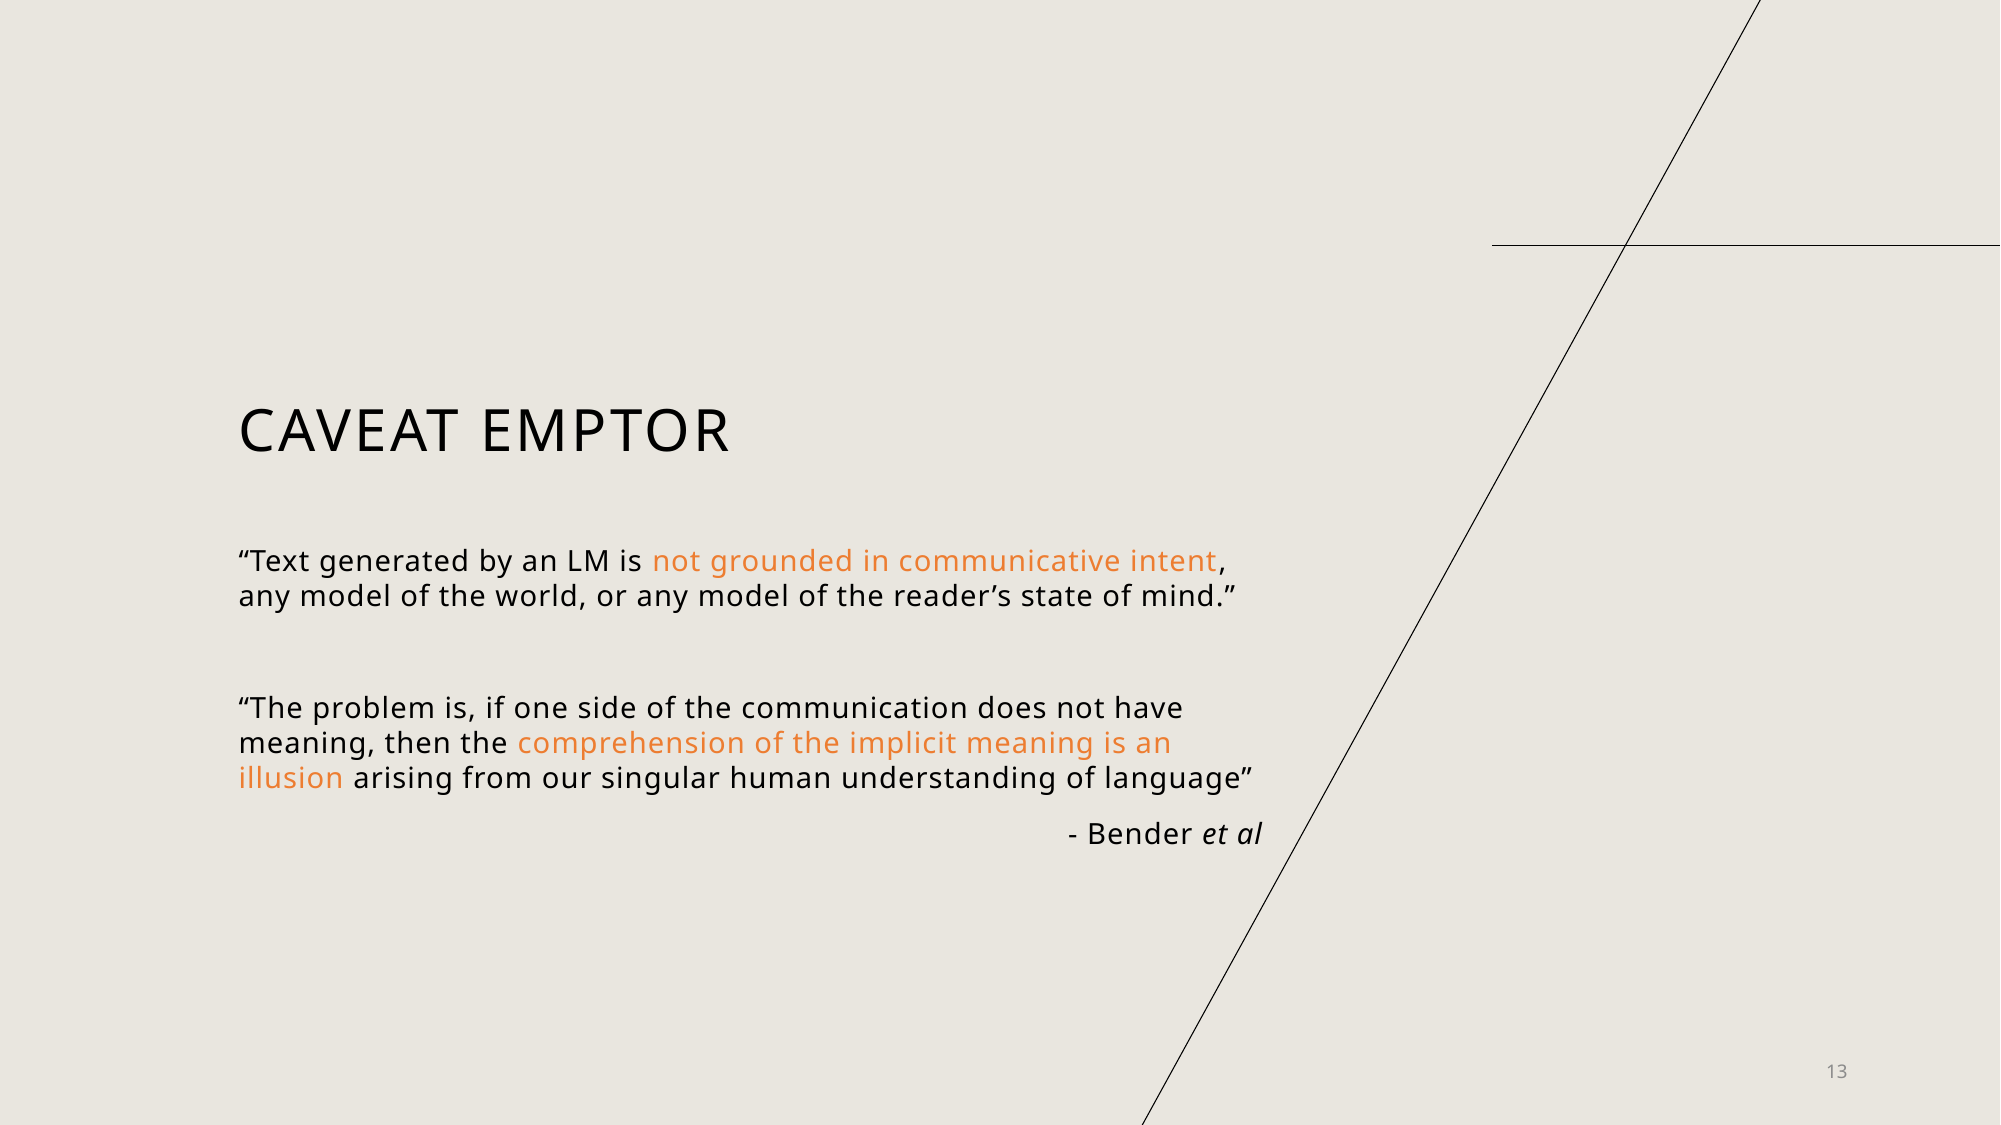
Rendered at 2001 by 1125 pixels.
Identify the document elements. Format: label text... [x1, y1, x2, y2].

slide_number 13 [1412, 1042, 1863, 1103]
title Caveat emptor [223, 274, 1062, 472]
list “Text generated by an LM is not grounded in communicative intent, any model of the world, or any model of the reader’s state of mind.” “The problem is, if one side of the communication does not have meaning, then the comprehension of the implicit meaning is an illusion arising from our singular human understanding of language” - Bender et al [223, 534, 1278, 989]
